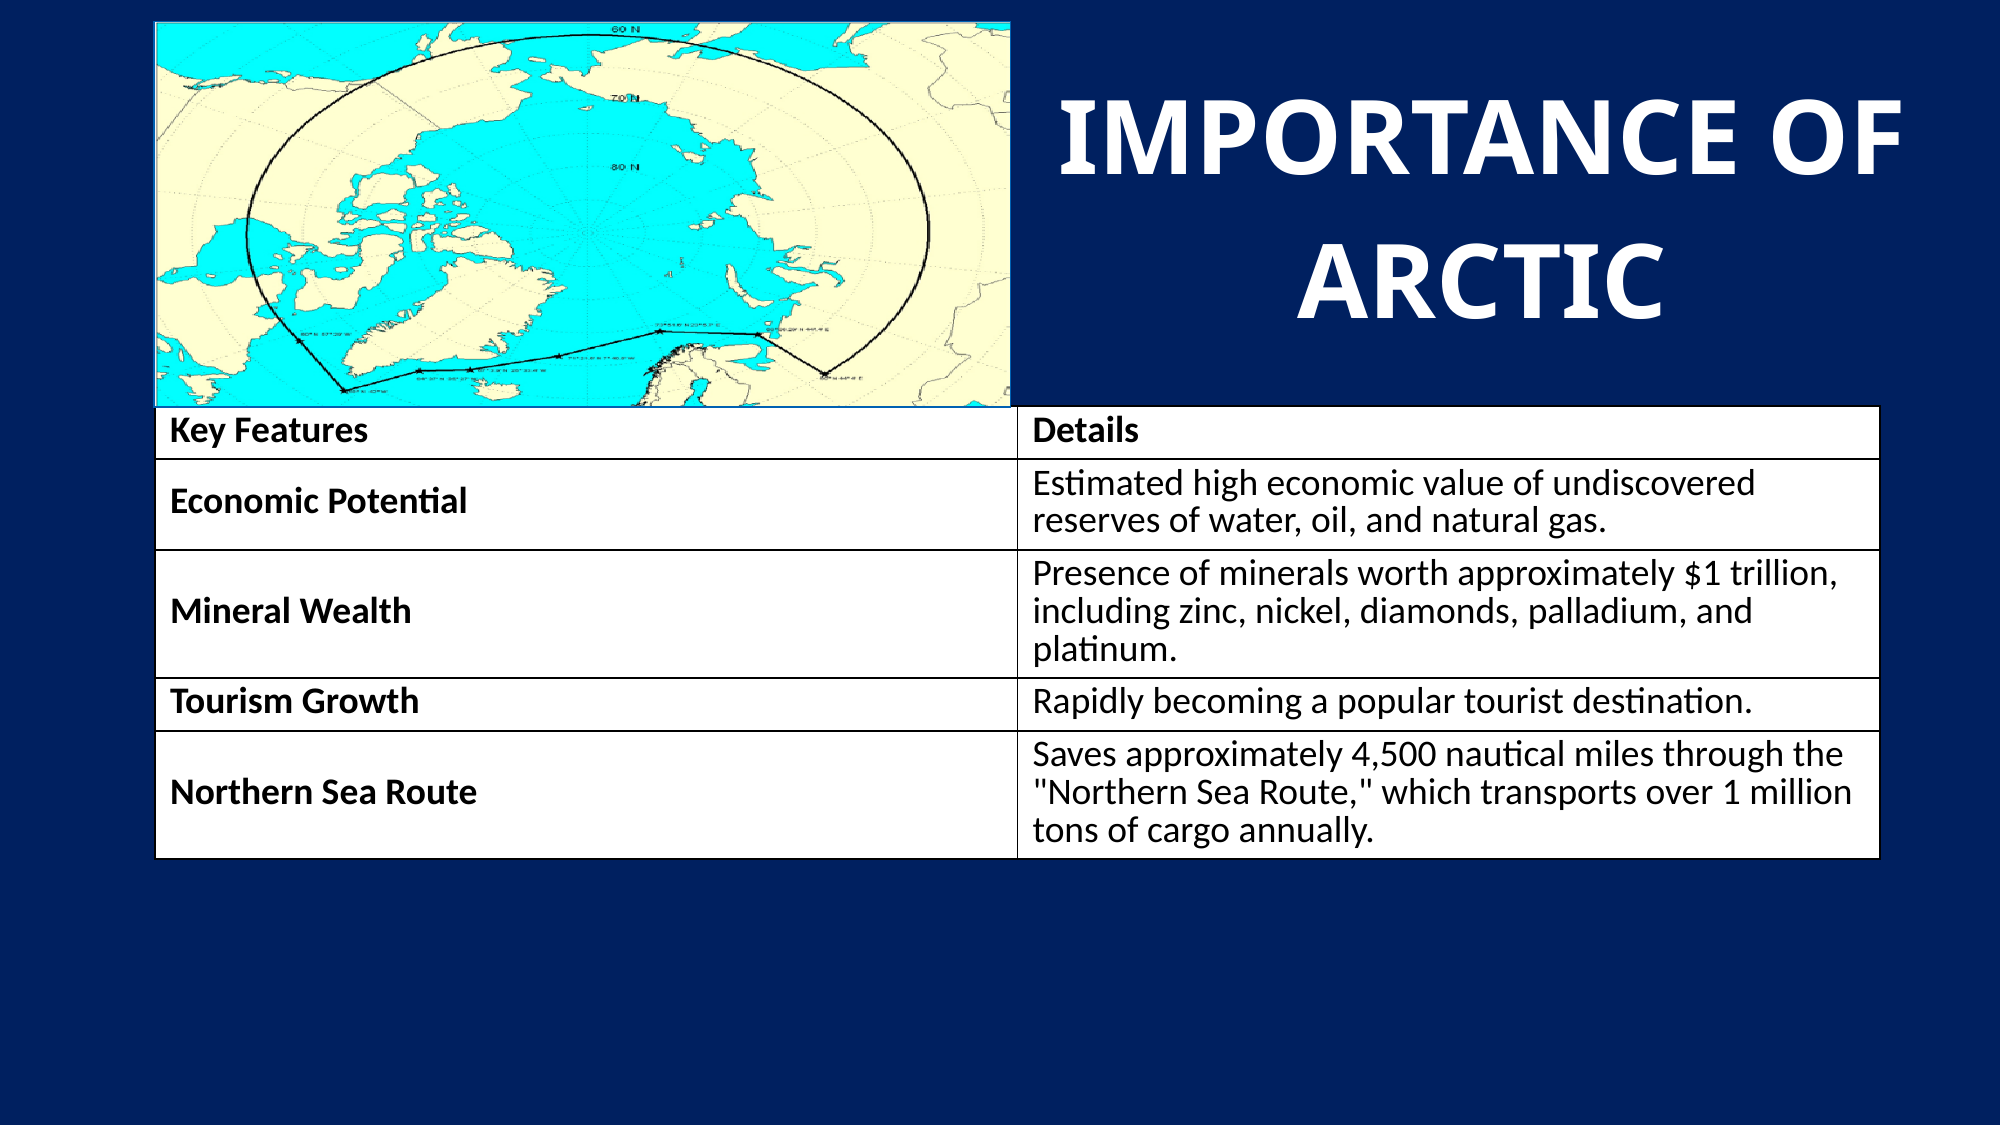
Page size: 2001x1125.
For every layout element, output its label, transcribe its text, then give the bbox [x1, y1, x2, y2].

table_cell Rapidly becoming a popular tourist destination. [1018, 679, 1879, 730]
table_cell Northern Sea Route [156, 732, 1017, 858]
table_cell Presence of minerals worth approximately $1 trillion, including zinc, nickel, diamonds, palladium, and platinum. [1018, 551, 1879, 677]
table_cell Mineral Wealth [156, 551, 1017, 677]
table_cell Saves approximately 4,500 nautical miles through the "Northern Sea Route," which transports over 1 million tons of cargo annually. [1018, 732, 1879, 858]
picture [154, 22, 1010, 407]
text_box IMPORTANCE OF ARCTIC [1010, 50, 2000, 340]
table_cell Economic Potential [156, 460, 1017, 549]
table_cell Estimated high economic value of undiscovered reserves of water, oil, and natural gas. [1018, 460, 1879, 549]
table_header Key Features [156, 407, 1017, 458]
table_cell Tourism Growth [156, 679, 1017, 730]
table_header Details [1018, 407, 1879, 458]
